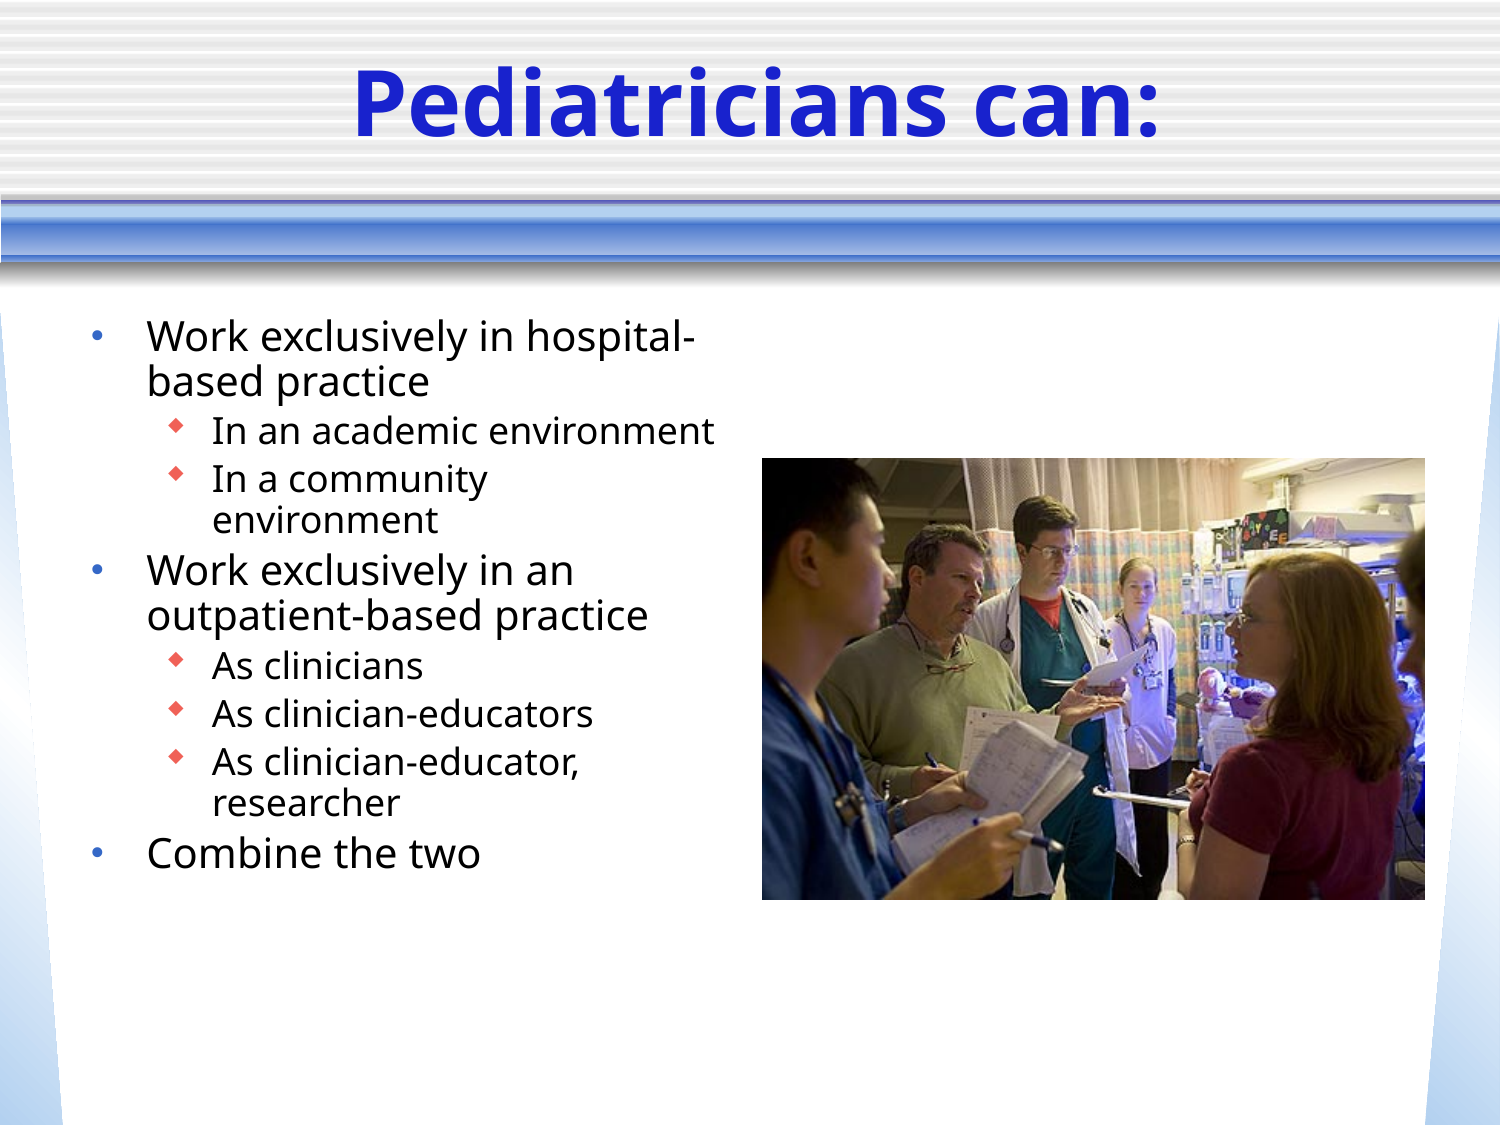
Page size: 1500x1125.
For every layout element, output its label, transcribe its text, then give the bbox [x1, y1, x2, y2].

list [762, 457, 1426, 900]
title Pediatricians can: [24, 12, 1488, 188]
list Work exclusively in hospital-based practice In an academic environment In a community environment Work exclusively in an outpatient-based practice As clinicians As clinician-educators As clinician-educator, researcher Combine the two [75, 307, 738, 1050]
picture [0, 0, 1500, 194]
